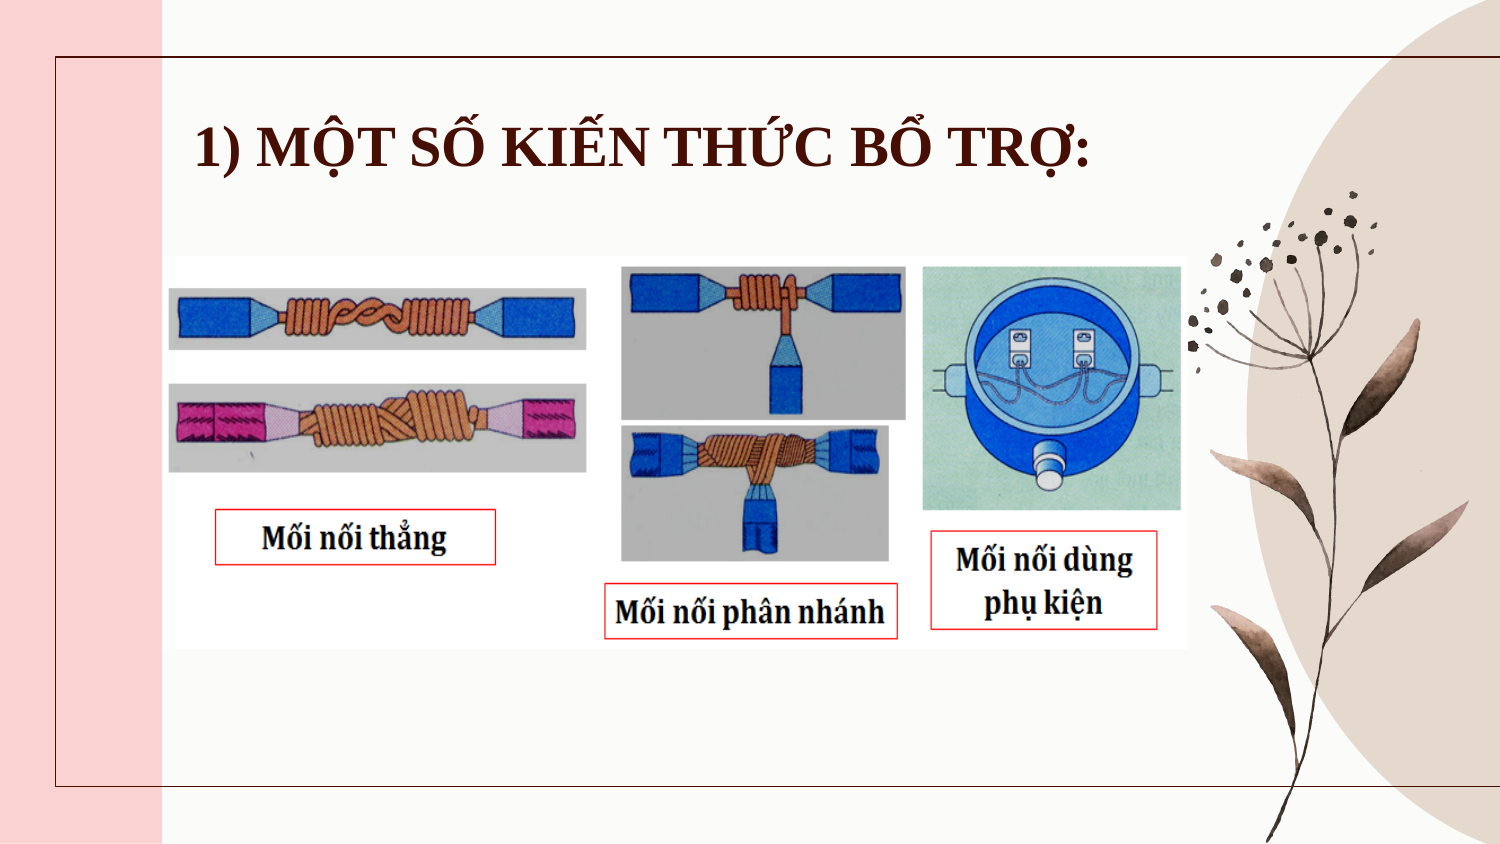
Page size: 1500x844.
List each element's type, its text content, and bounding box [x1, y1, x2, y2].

title 1) MỘT SỐ KIẾN THỨC BỔ TRỢ: [162, 92, 1125, 194]
picture [161, 191, 1469, 843]
